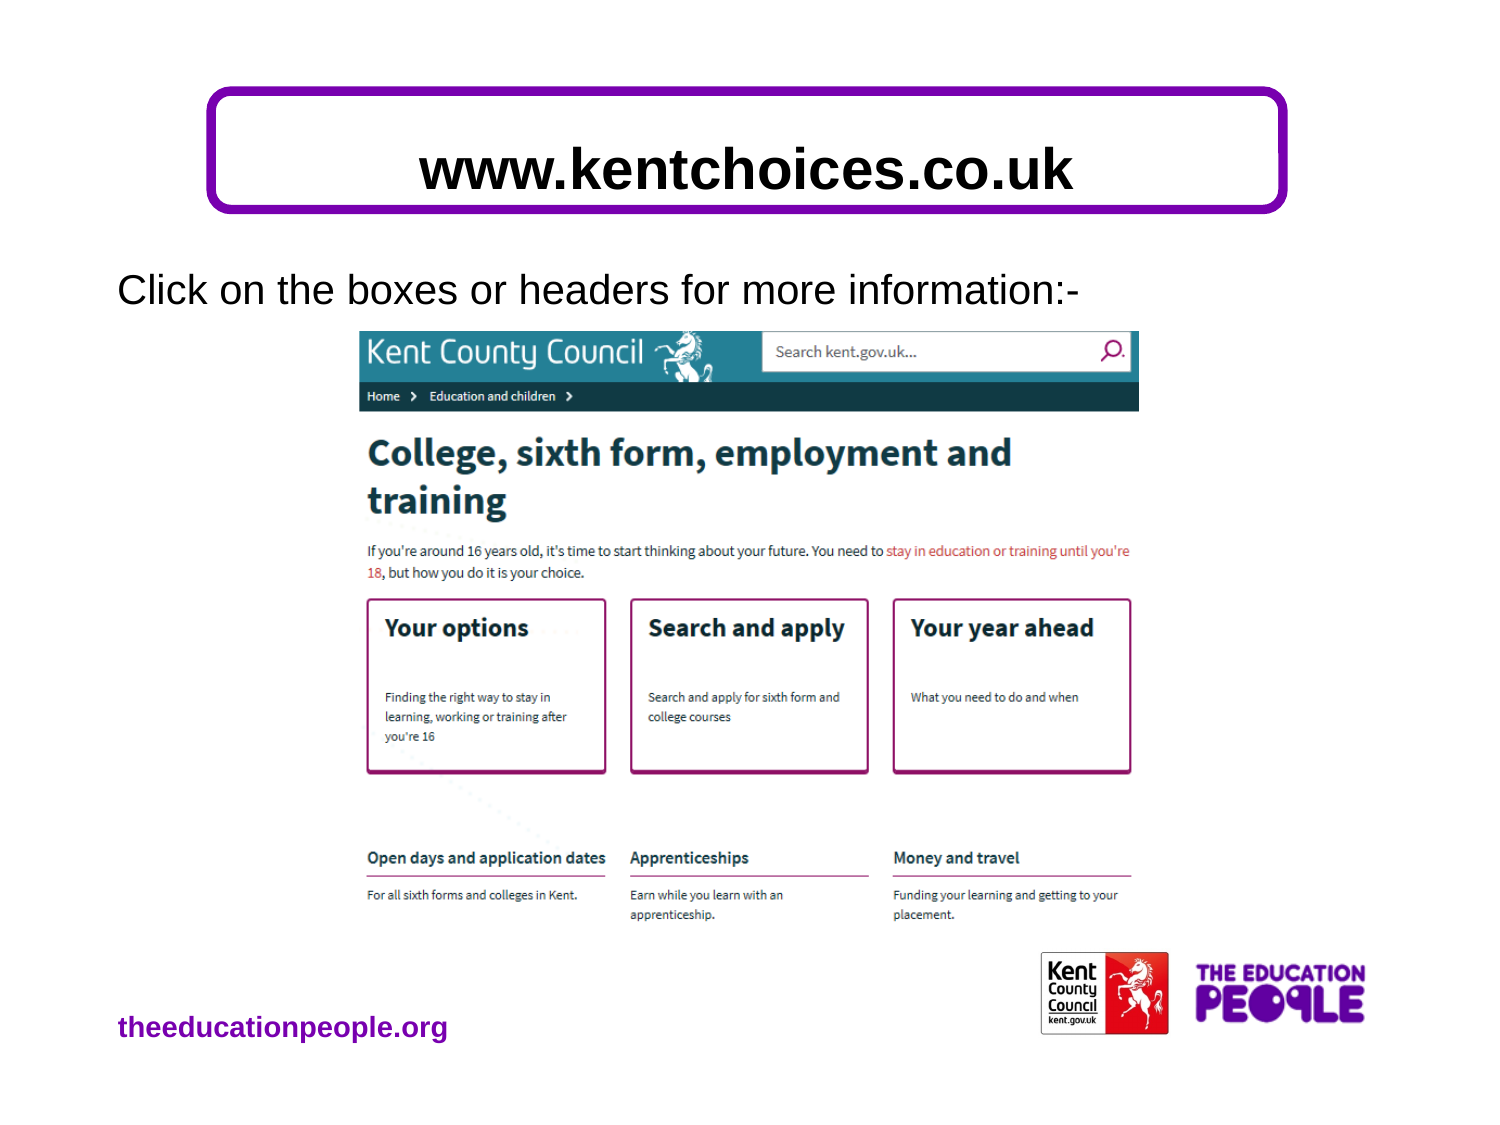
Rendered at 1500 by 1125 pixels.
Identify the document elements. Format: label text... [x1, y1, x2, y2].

picture [359, 330, 1139, 929]
picture [1192, 948, 1374, 1038]
picture [1038, 948, 1171, 1038]
list Click on the boxes or headers for more information:- [102, 260, 1397, 916]
title www.kentchoices.co.uk [211, 91, 1283, 210]
